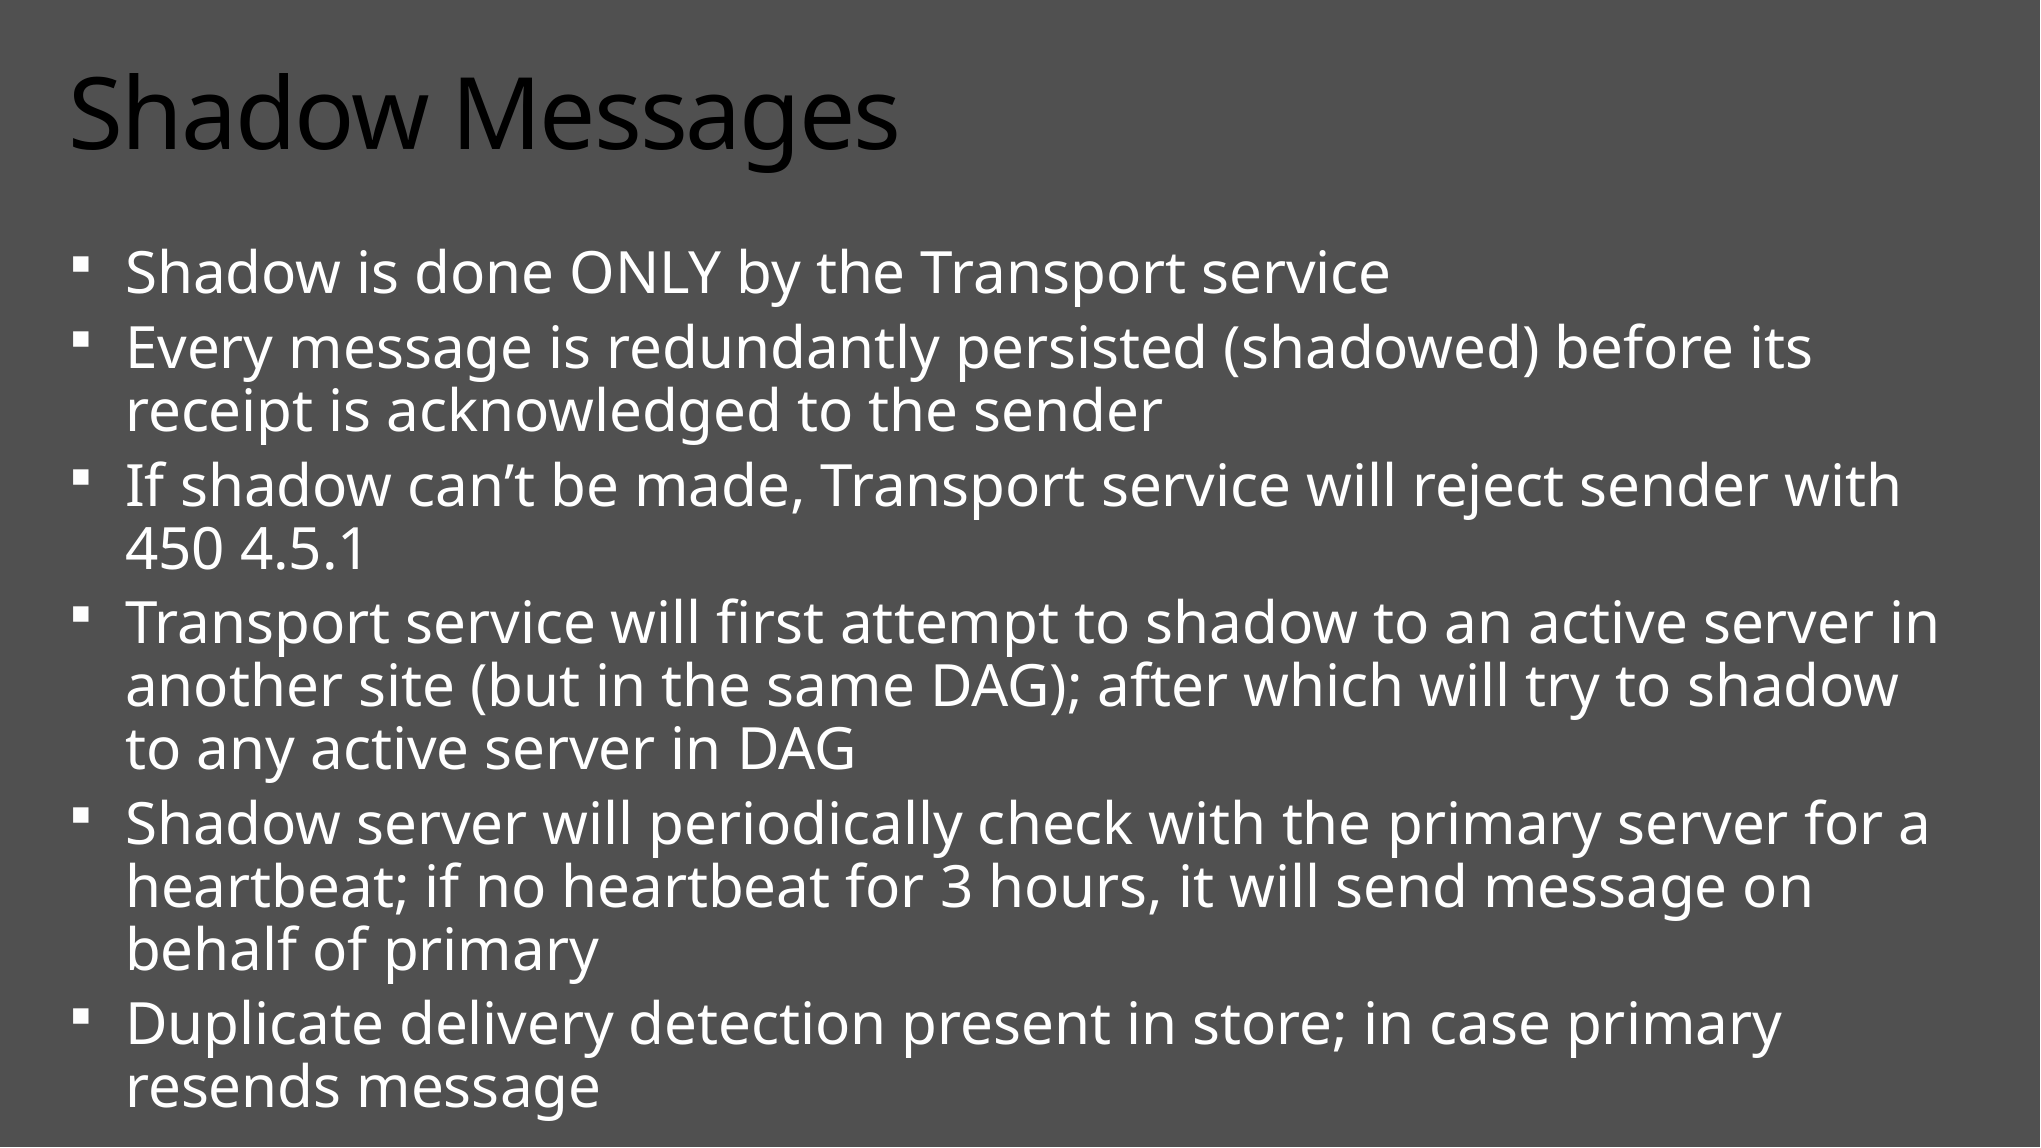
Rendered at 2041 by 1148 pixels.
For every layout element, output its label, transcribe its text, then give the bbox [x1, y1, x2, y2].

list Shadow is done ONLY by the Transport service Every message is redundantly persisted (shadowed) before its receipt is acknowledged to the sender If shadow can’t be made, Transport service will reject sender with 450 4.5.1 Transport service will first attempt to shadow to an active server in another site (but in the same DAG); after which will try to shadow to any active server in DAG Shadow server will periodically check with the primary server for a heartbeat; if no heartbeat for 3 hours, it will send message on behalf of primary Duplicate delivery detection present in store; in case primary resends message [45, 228, 1996, 1093]
title Shadow Messages [45, 48, 1996, 199]
